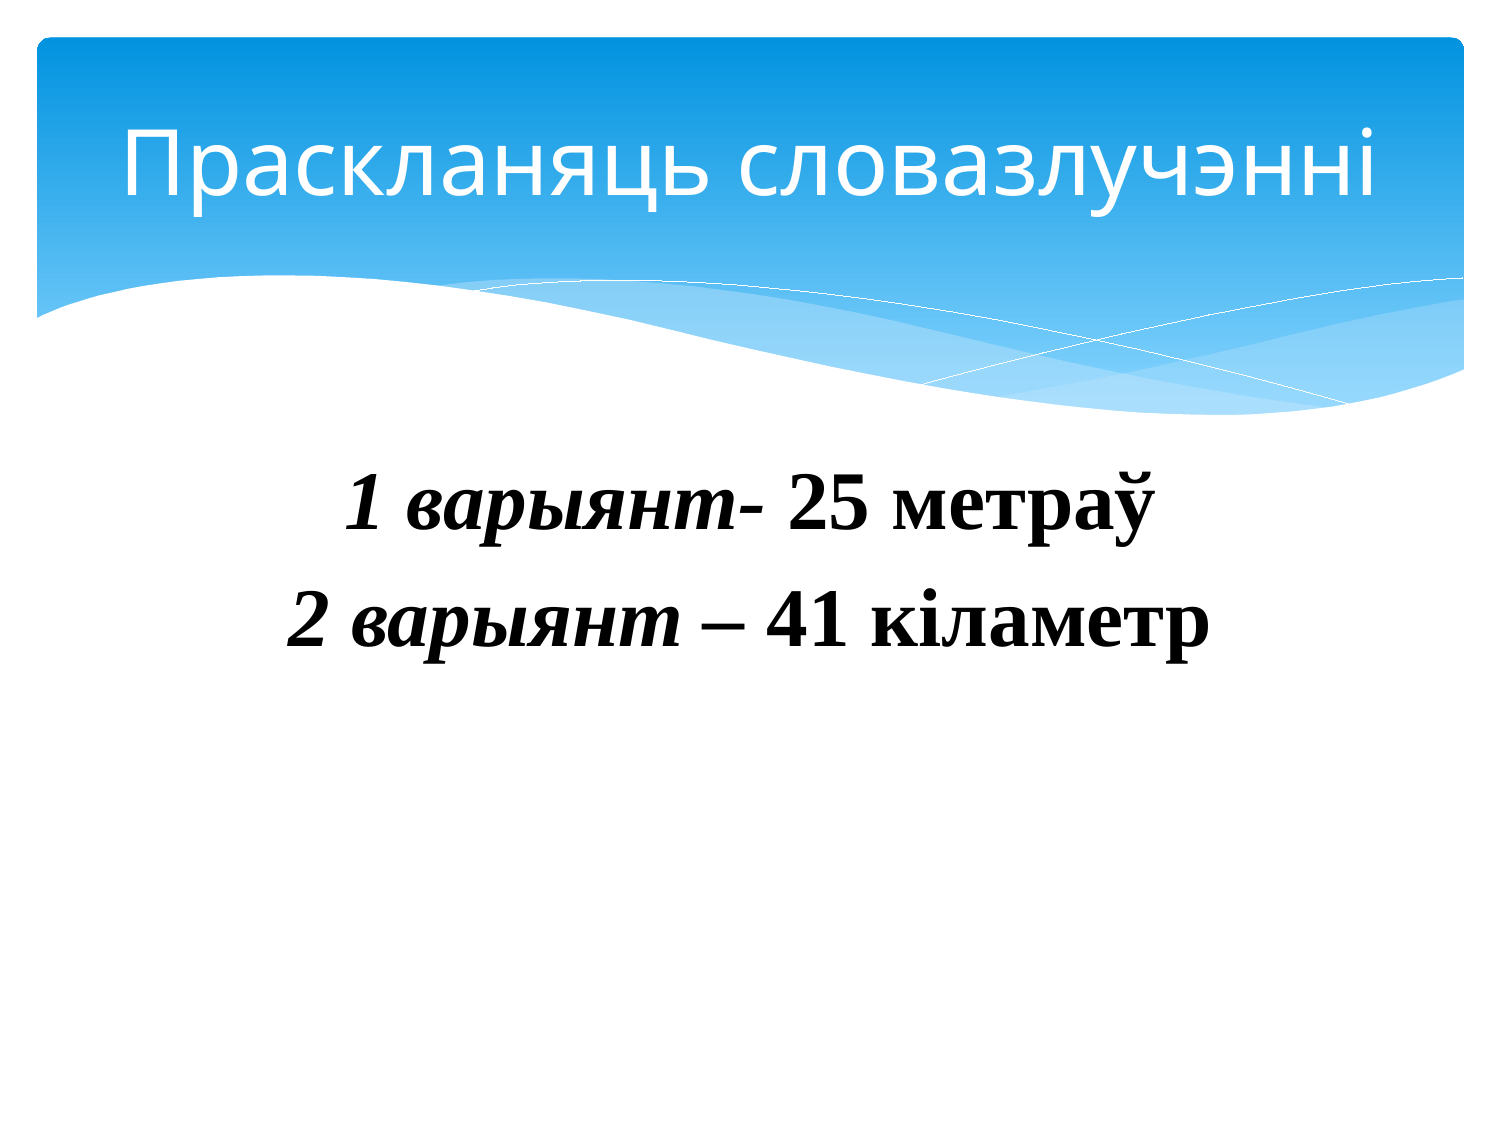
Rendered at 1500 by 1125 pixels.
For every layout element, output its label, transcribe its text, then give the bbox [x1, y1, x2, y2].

list 1 варыянт- 25 метраў 2 варыянт – 41 кіламетр [143, 438, 1359, 1005]
title Праскланяць словазлучэнні [75, 55, 1425, 261]
